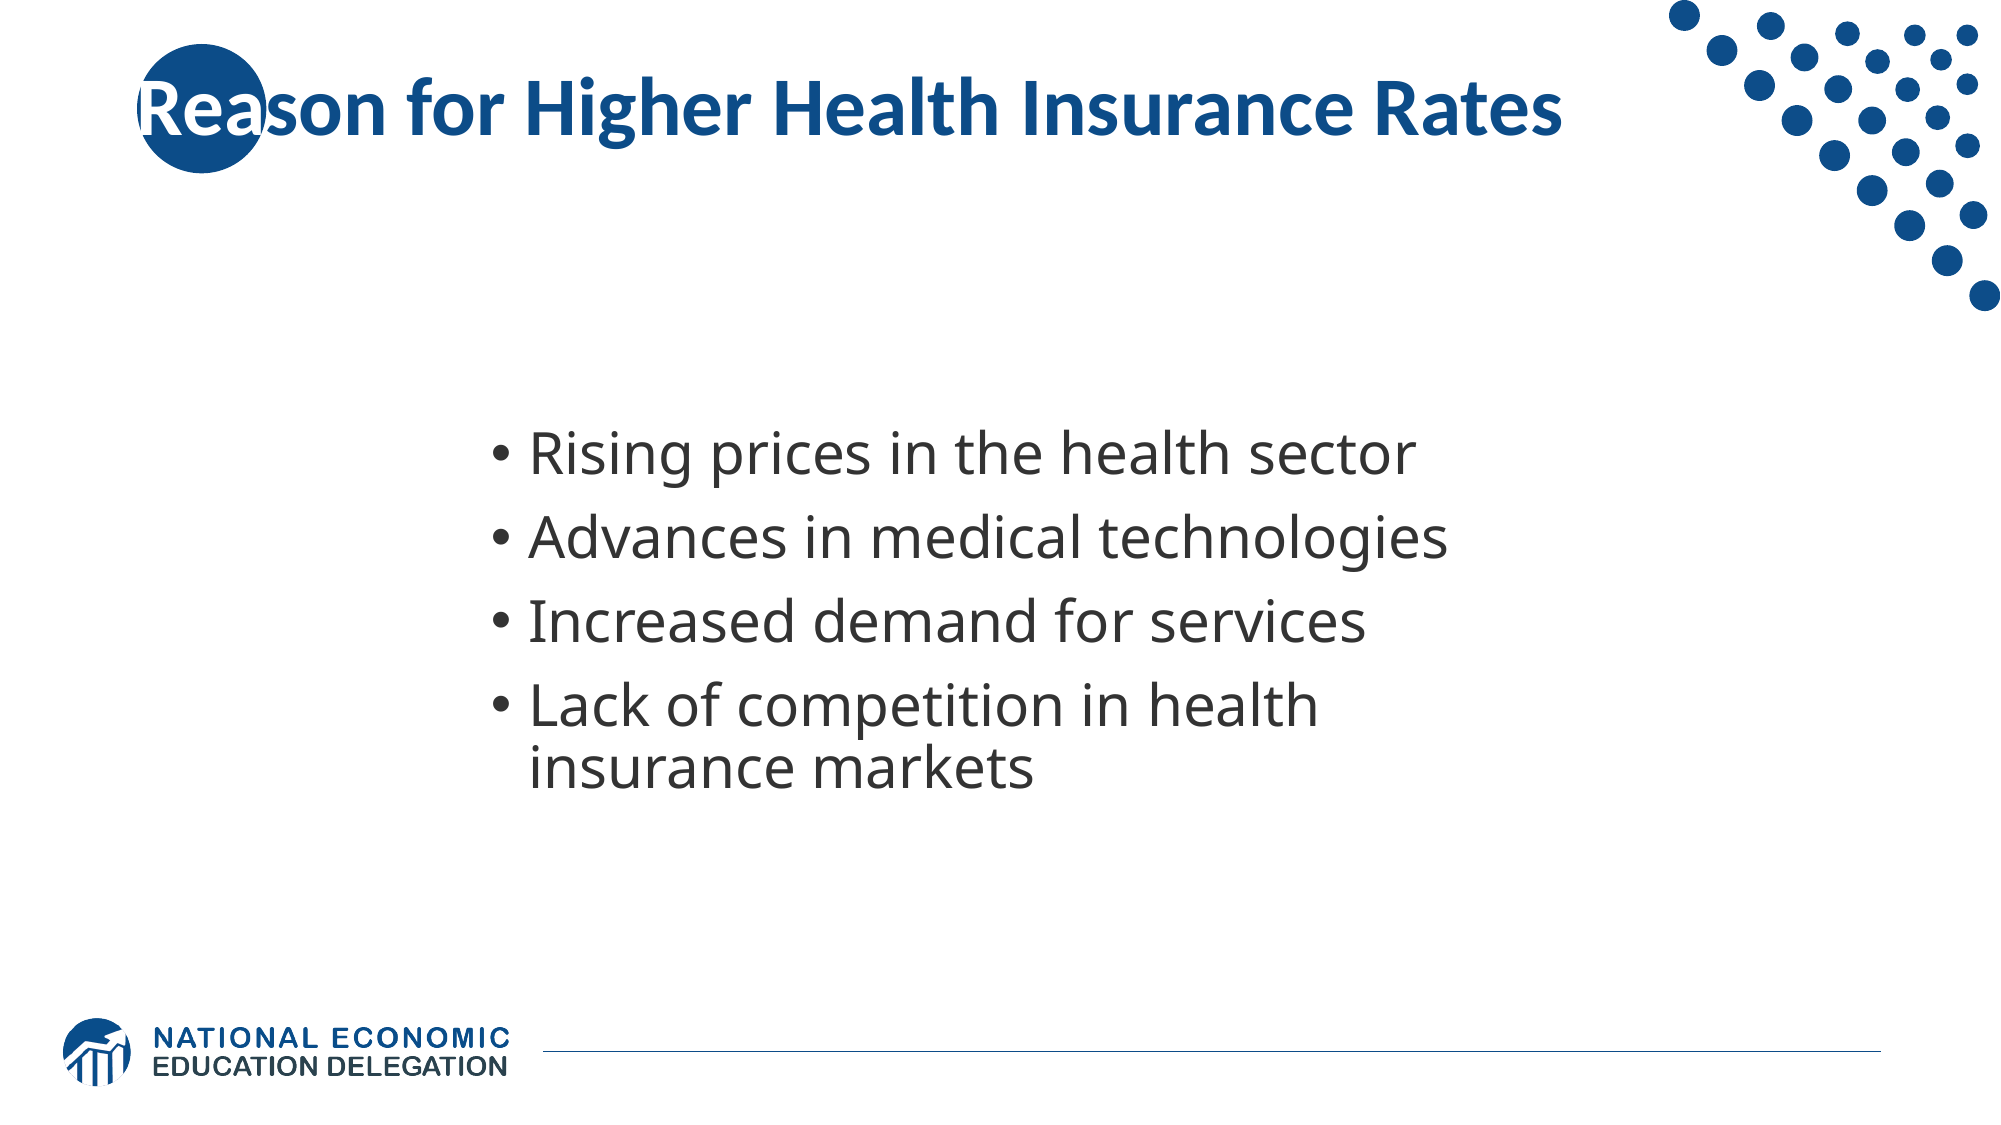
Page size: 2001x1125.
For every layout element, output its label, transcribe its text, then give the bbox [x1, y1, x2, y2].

list Rising prices in the health sector Advances in medical technologies Increased demand for services Lack of competition in health insurance markets [475, 256, 1592, 970]
title Reason for Higher Health Insurance Rates [121, 0, 1847, 218]
picture [55, 1013, 520, 1091]
